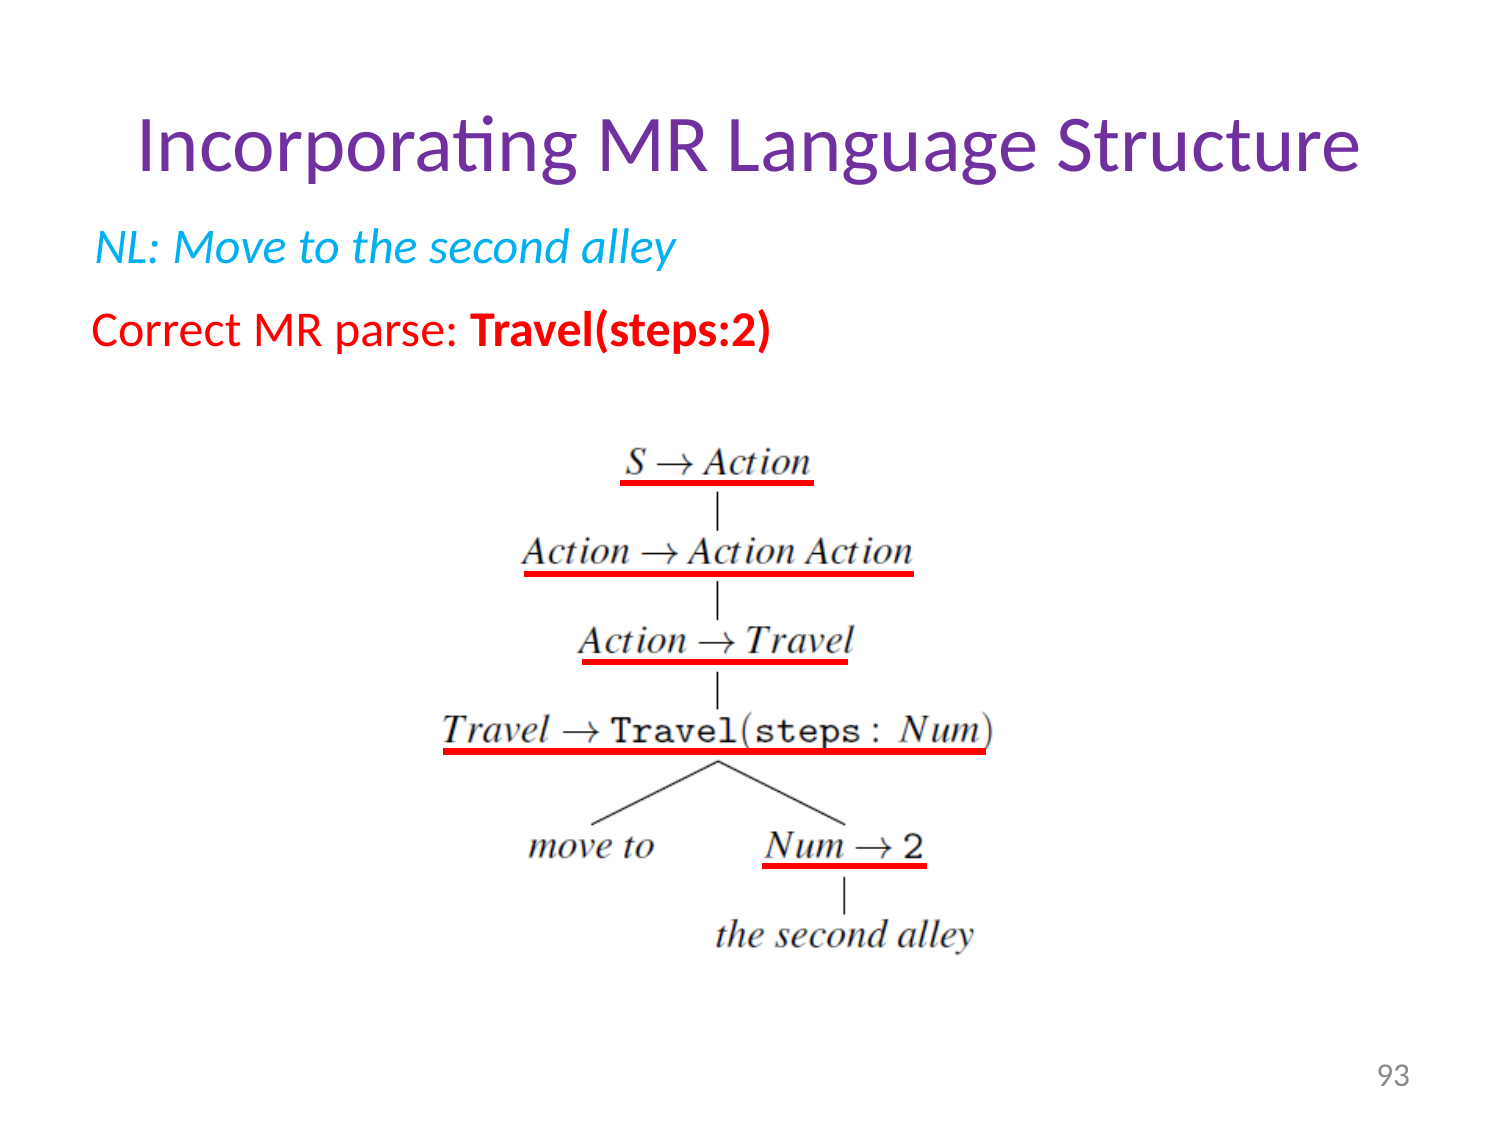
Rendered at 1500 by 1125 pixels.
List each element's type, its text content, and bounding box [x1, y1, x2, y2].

picture [407, 420, 1030, 968]
slide_number 93 [1074, 1042, 1425, 1103]
text_box NL: Move to the second alley [79, 205, 692, 281]
text_box Correct MR parse: Travel(steps:2) [76, 289, 1412, 365]
title Incorporating MR Language Structure [75, 45, 1425, 233]
